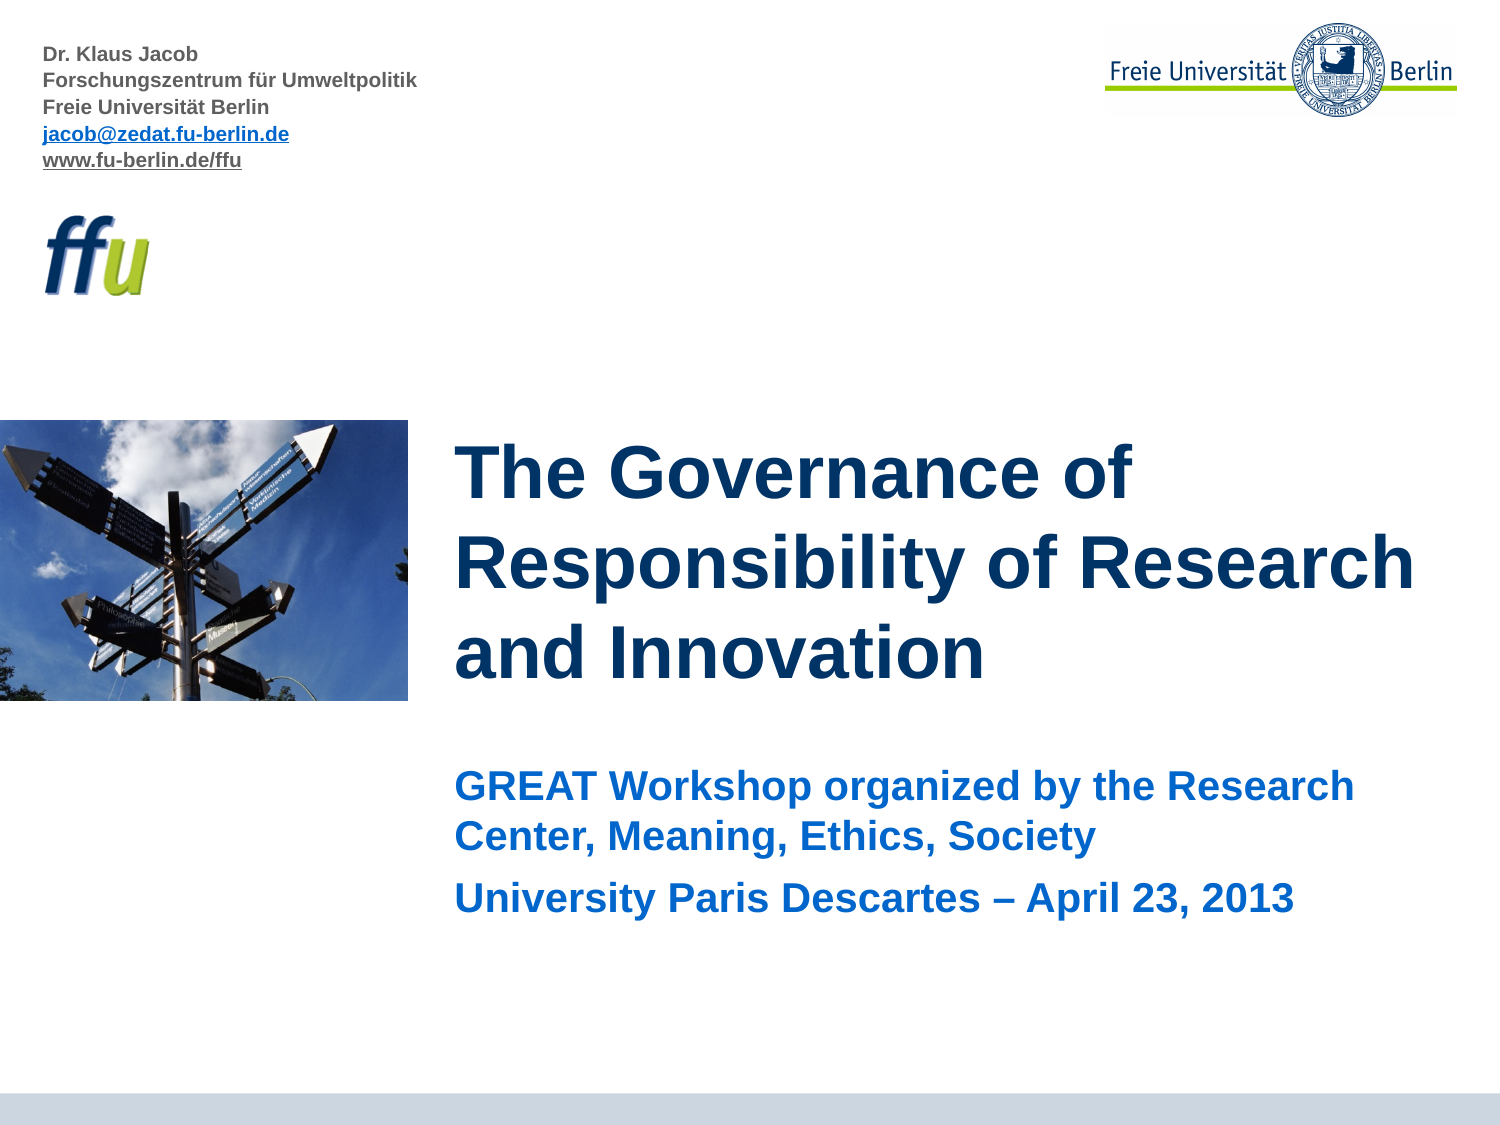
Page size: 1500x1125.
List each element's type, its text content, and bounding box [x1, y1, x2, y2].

picture [42, 213, 151, 298]
picture [1105, 23, 1457, 117]
title The Governance of Responsibility of Research and Innovation [395, 423, 1458, 665]
picture [0, 420, 408, 701]
subtitle GREAT Workshop organized by the Research Center, Meaning, Ethics, Society University Paris Descartes – April 23, 2013 [395, 757, 1457, 931]
